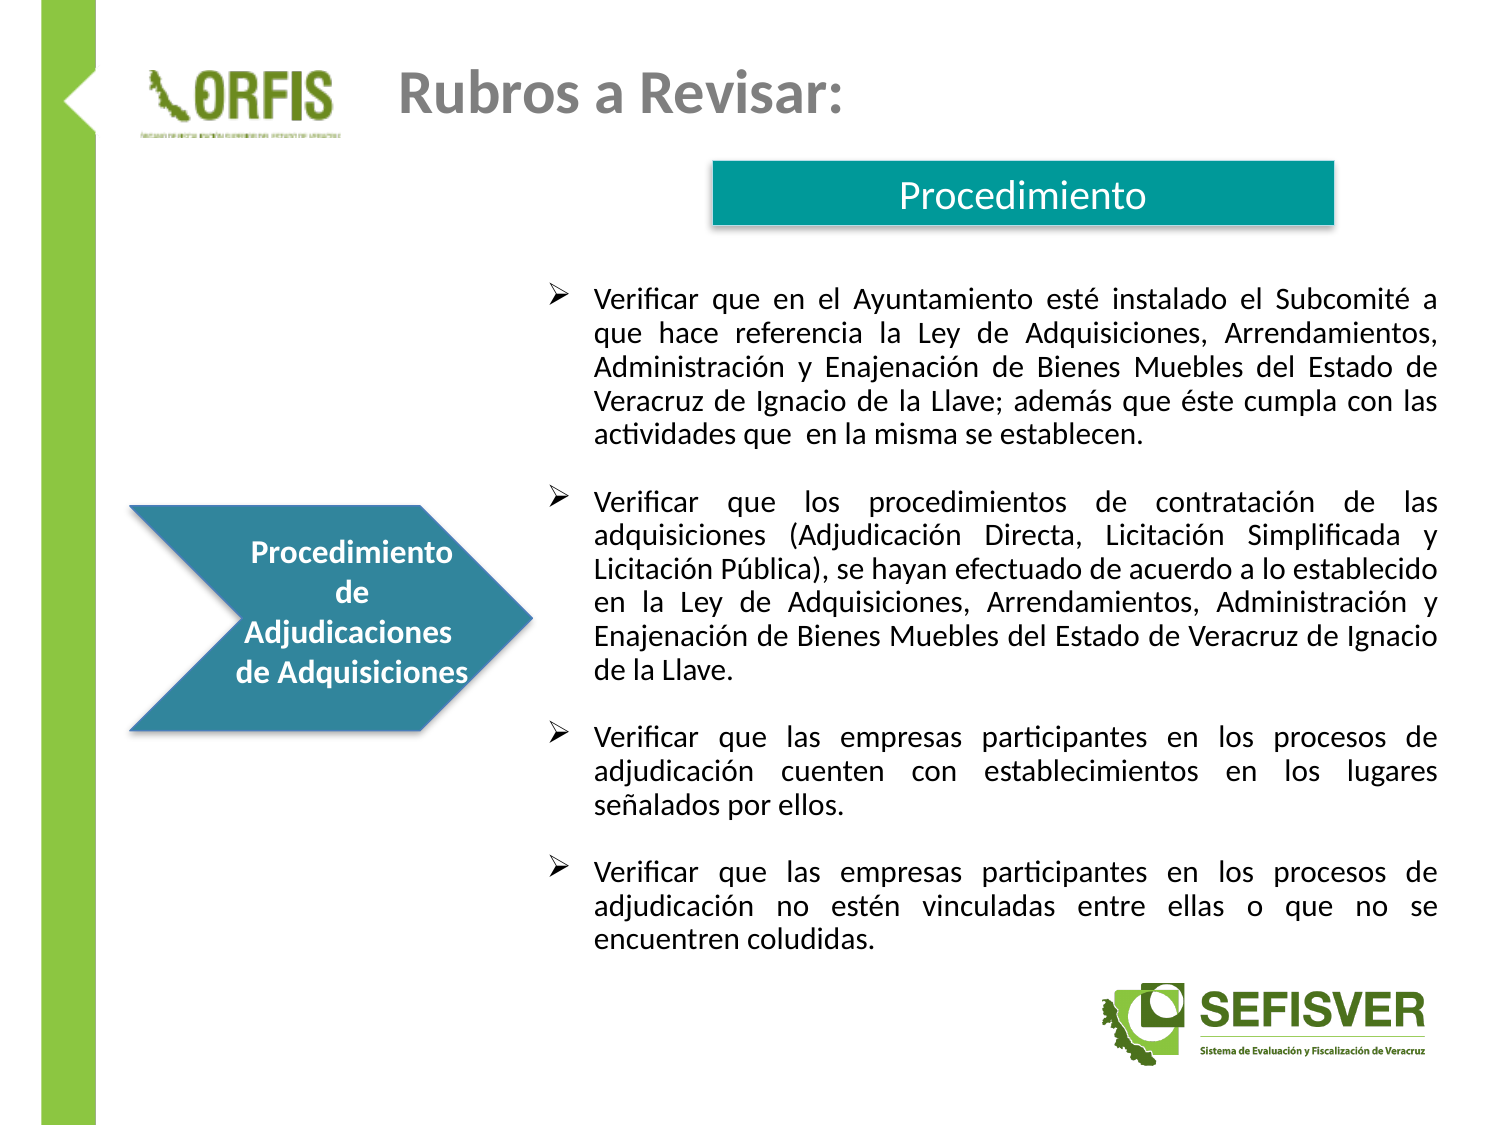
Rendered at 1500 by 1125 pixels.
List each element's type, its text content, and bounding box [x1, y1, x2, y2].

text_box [129, 275, 1455, 1042]
picture [1102, 1042, 1425, 1066]
title Rubros a Revisar: [383, 43, 1455, 161]
text_box Procedimiento [712, 160, 1335, 226]
